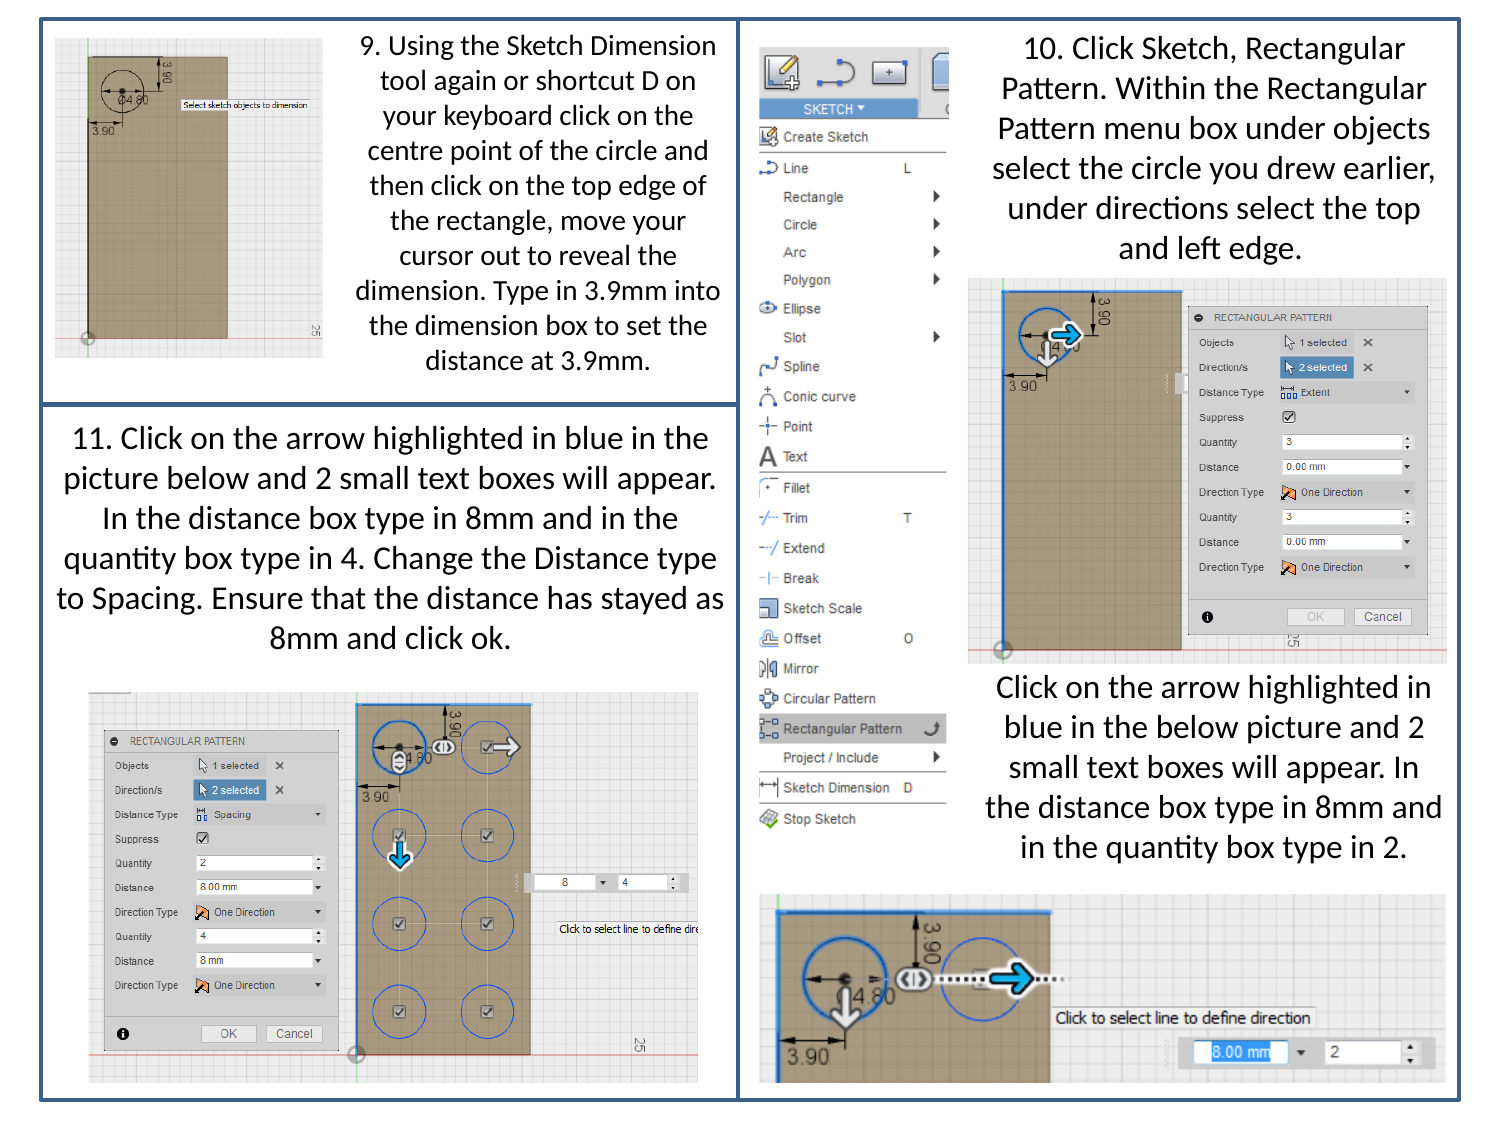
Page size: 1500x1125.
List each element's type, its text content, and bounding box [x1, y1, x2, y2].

picture [967, 278, 1448, 664]
text_box 11. Click on the arrow highlighted in blue in the picture below and 2 small text boxes will appear. In the distance box type in 8mm and in the quantity box type in 4. Change the Distance type to Spacing. Ensure that the distance has stayed as 8mm and click ok. [41, 408, 741, 664]
text_box 10. Click Sketch, Rectangular Pattern. Within the Rectangular Pattern menu box under objects select the circle you drew earlier, under directions select the top and left edge. Click on the arrow highlighted in blue in the below picture and 2 small text boxes will appear. In the distance box type in 8mm and in the quantity box type in 2. [969, 19, 1459, 873]
text_box 9. Using the Sketch Dimension tool again or shortcut D on your keyboard click on the centre point of the circle and then click on the top edge of the rectangle, move your cursor out to reveal the dimension. Type in 3.9mm into the dimension box to set the distance at 3.9mm. [336, 19, 736, 384]
picture [88, 692, 699, 1083]
text_box [736, 17, 1461, 1102]
picture [758, 47, 949, 835]
text_box [39, 17, 736, 402]
text_box [39, 402, 740, 1102]
picture [54, 38, 323, 358]
picture [759, 893, 1446, 1083]
